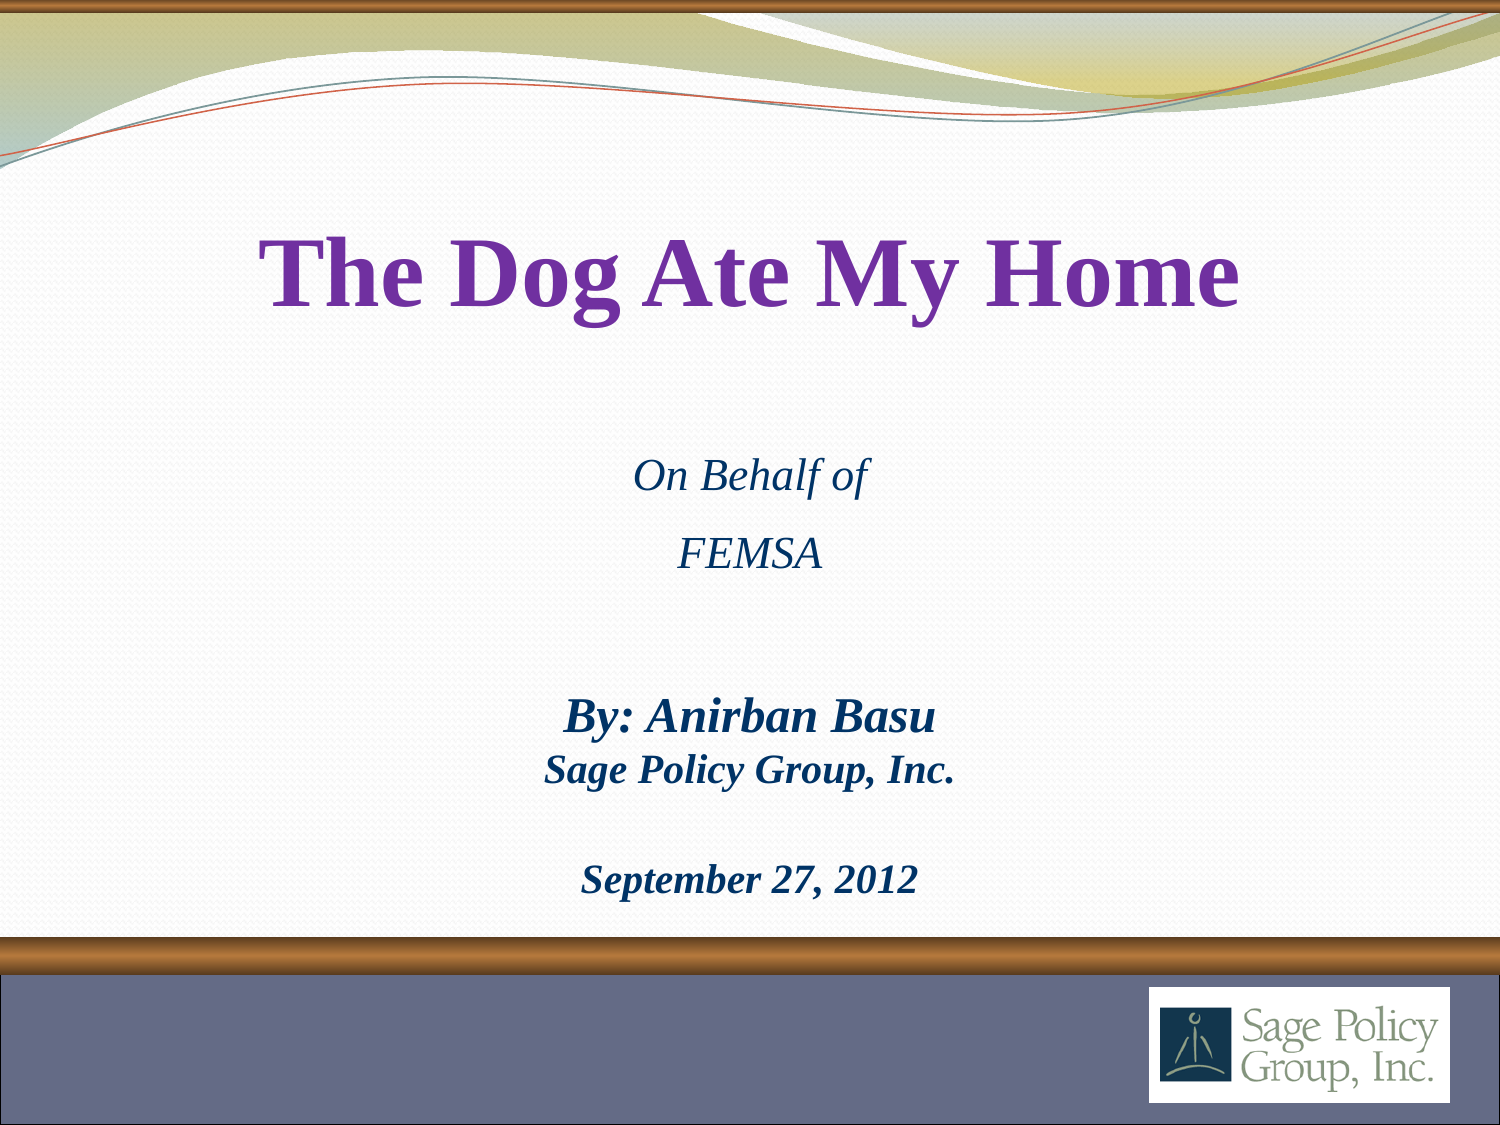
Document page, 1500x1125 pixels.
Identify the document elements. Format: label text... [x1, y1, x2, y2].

text_box On Behalf of FEMSA [0, 437, 1500, 586]
text_box The Dog Ate My Home [0, 112, 1500, 300]
text_box By: Anirban Basu Sage Policy Group, Inc. September 27, 2012 [0, 674, 1500, 970]
picture [1149, 987, 1450, 1103]
